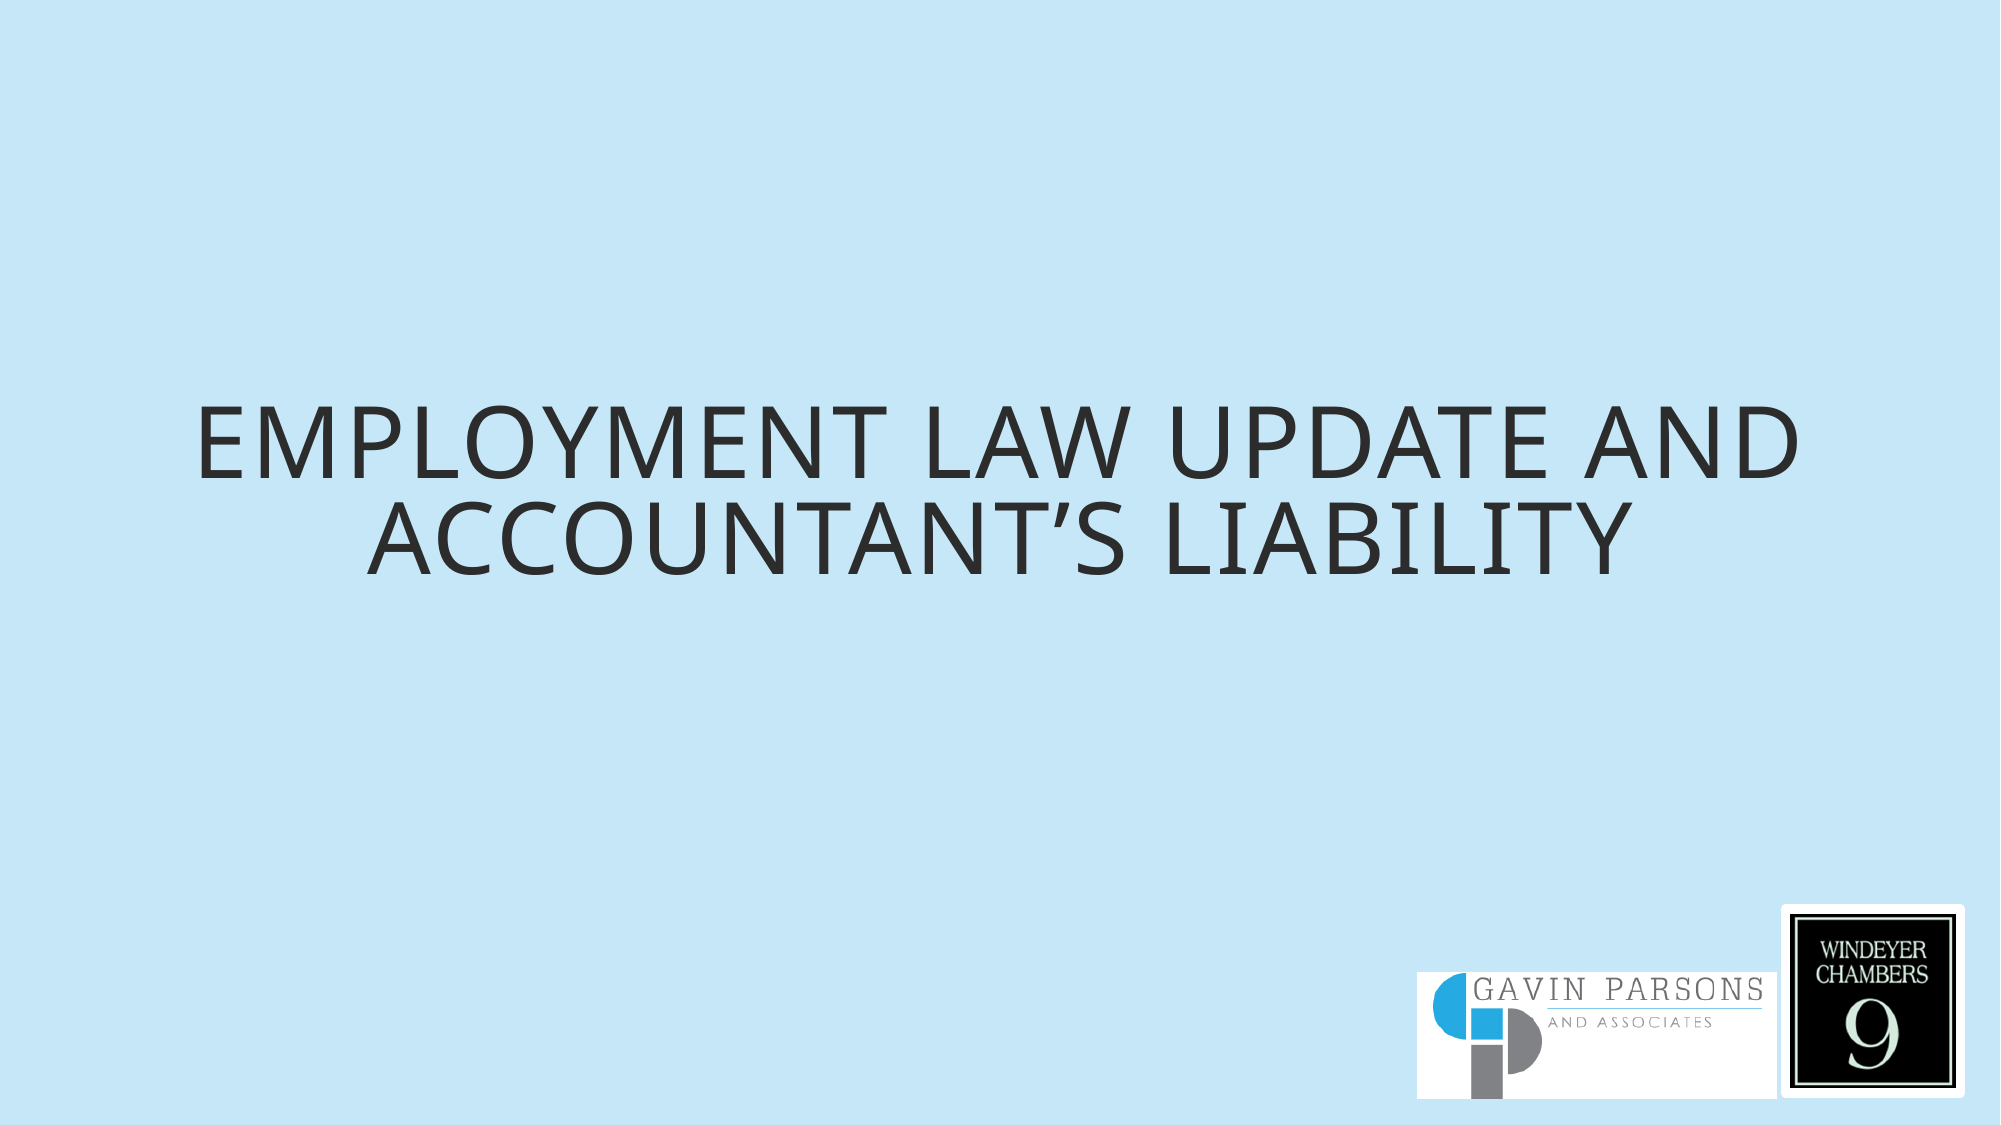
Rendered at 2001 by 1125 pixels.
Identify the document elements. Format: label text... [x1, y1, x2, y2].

picture [1789, 913, 1956, 1089]
picture [1417, 972, 1777, 1099]
title EMPLOYMENT LAW UPDATE AND ACCOUNTANT’S LIABILITY [60, 355, 1942, 641]
